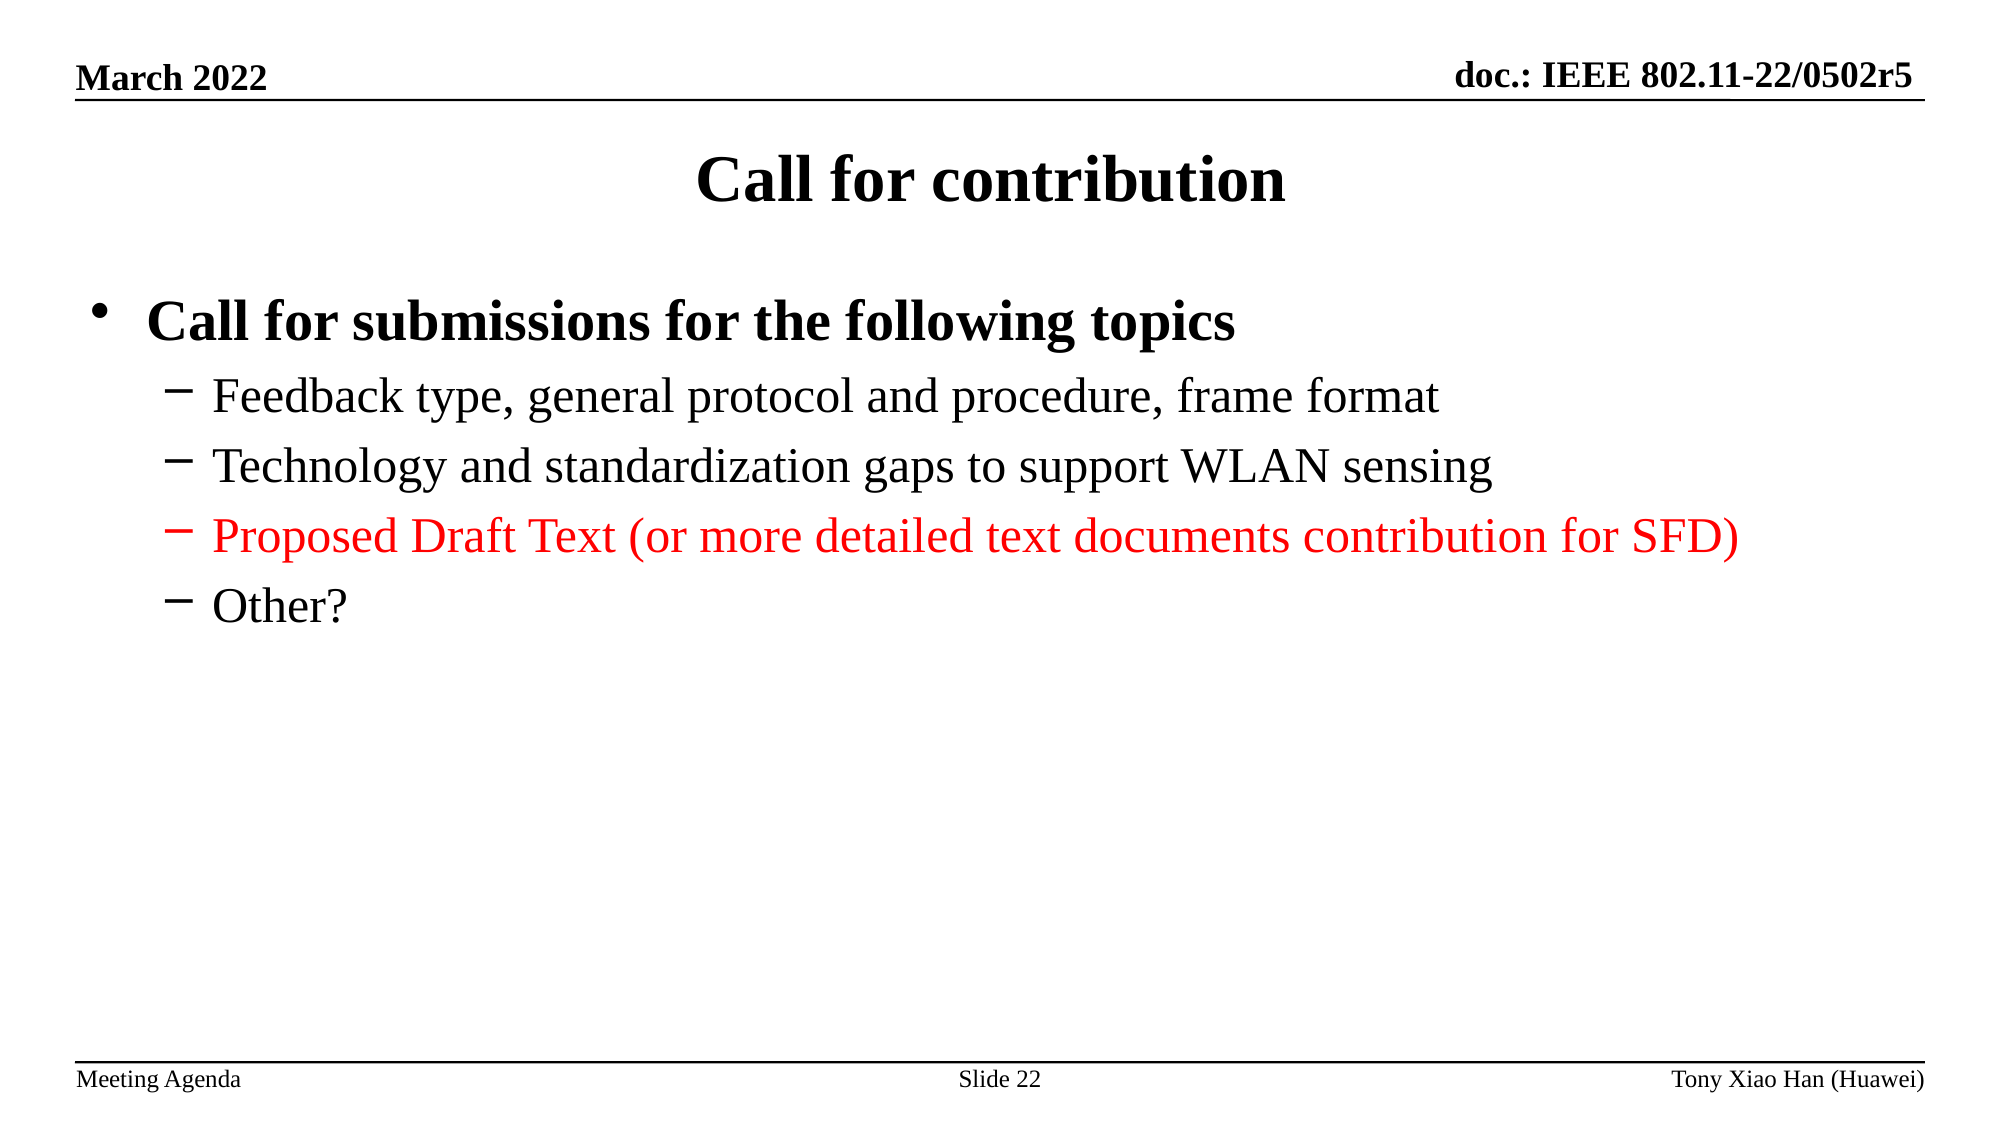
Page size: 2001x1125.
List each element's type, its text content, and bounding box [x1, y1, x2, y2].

text_box Call for contribution [362, 87, 1638, 263]
text_box Call for submissions for the following topics Feedback type, general protocol and procedure, frame format Technology and standardization gaps to support WLAN sensing Proposed Draft Text (or more detailed text documents contribution for SFD) Other? [75, 275, 1925, 1050]
